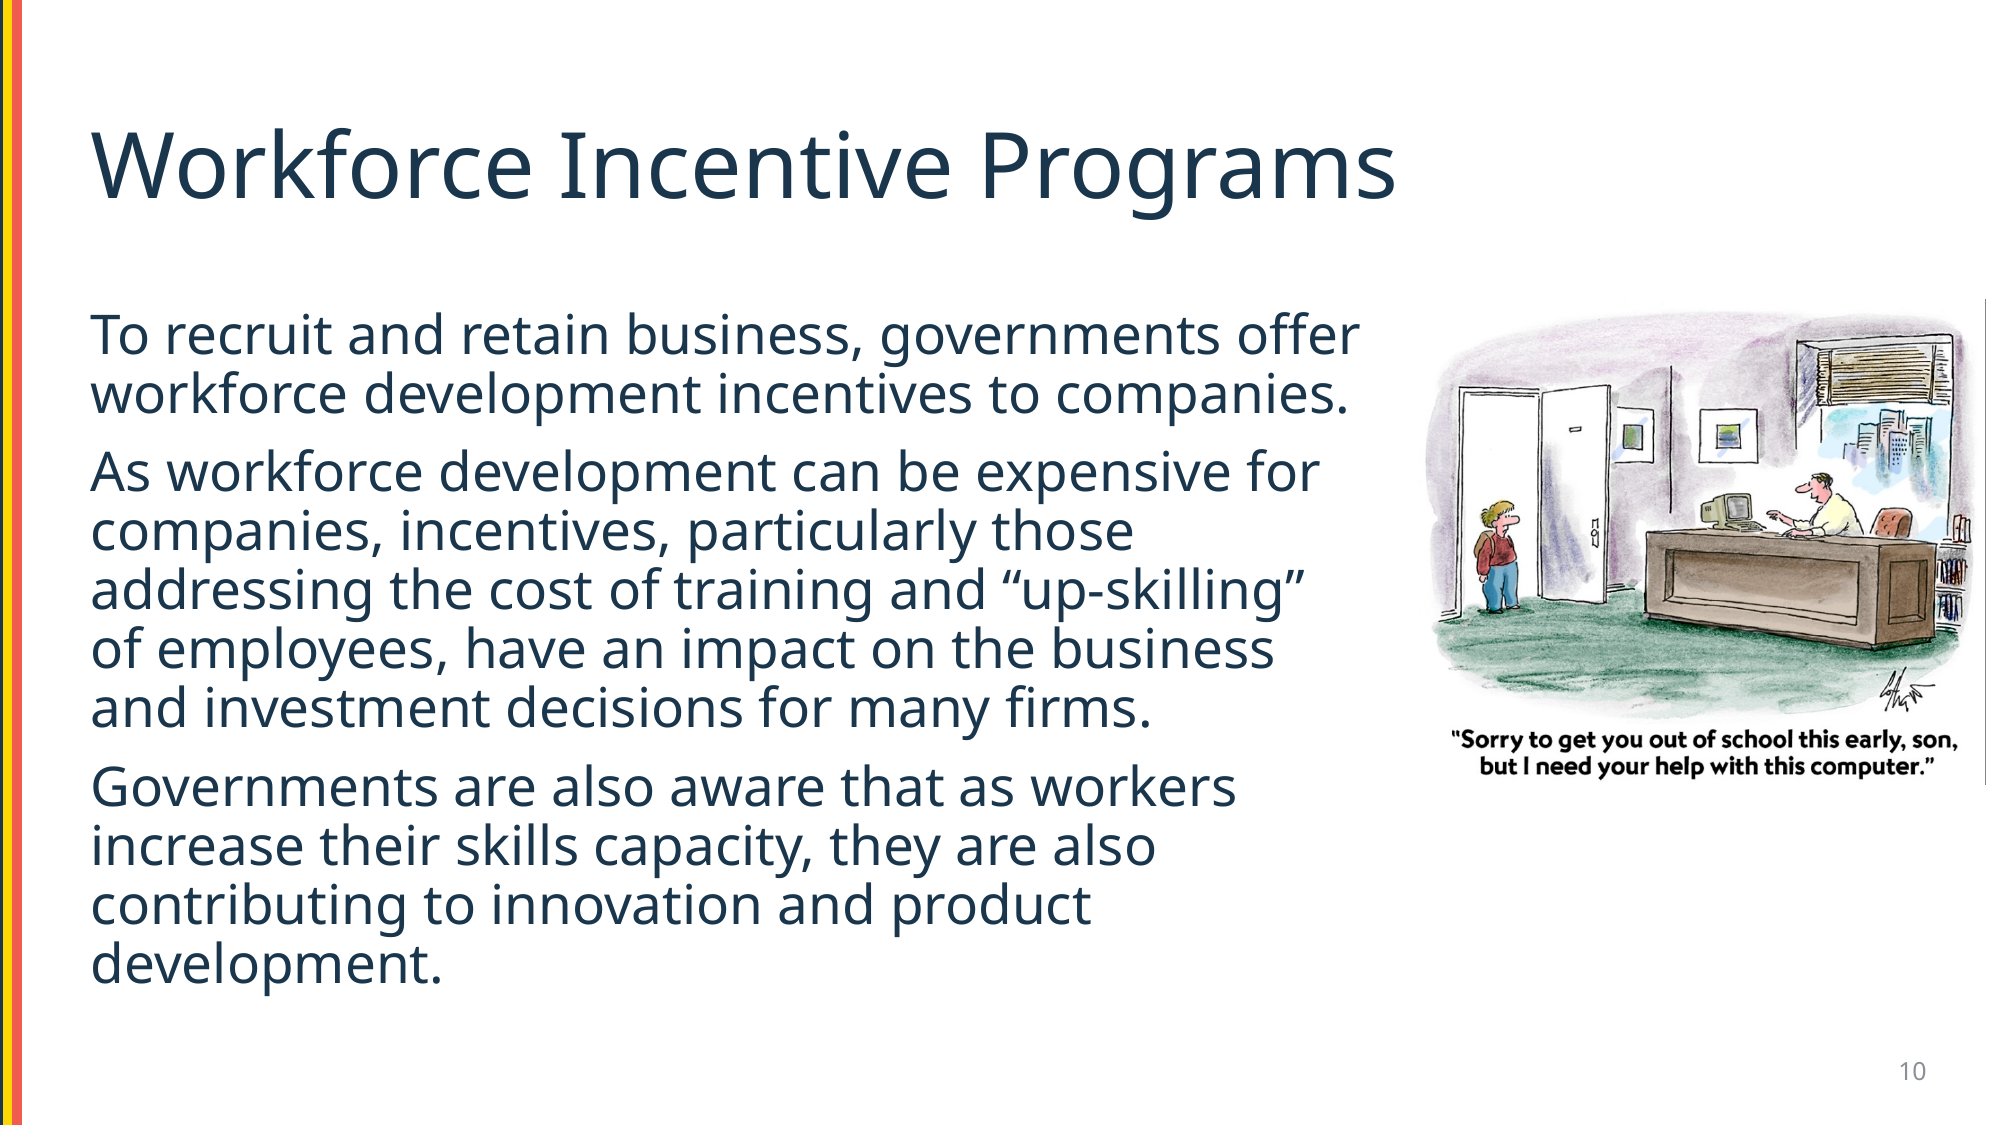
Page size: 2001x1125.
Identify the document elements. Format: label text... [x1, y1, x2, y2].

picture [1416, 299, 1986, 785]
title Workforce Incentive Programs [75, 59, 1940, 278]
slide_number 10 [1492, 1042, 1942, 1103]
list To recruit and retain business, governments offer workforce development incentives to companies. As workforce development can be expensive for companies, incentives, particularly those addressing the cost of training and “up-skilling” of employees, have an impact on the business and investment decisions for many firms. Governments are also aware that as workers increase their skills capacity, they are also contributing to innovation and product development. [75, 299, 1386, 1014]
